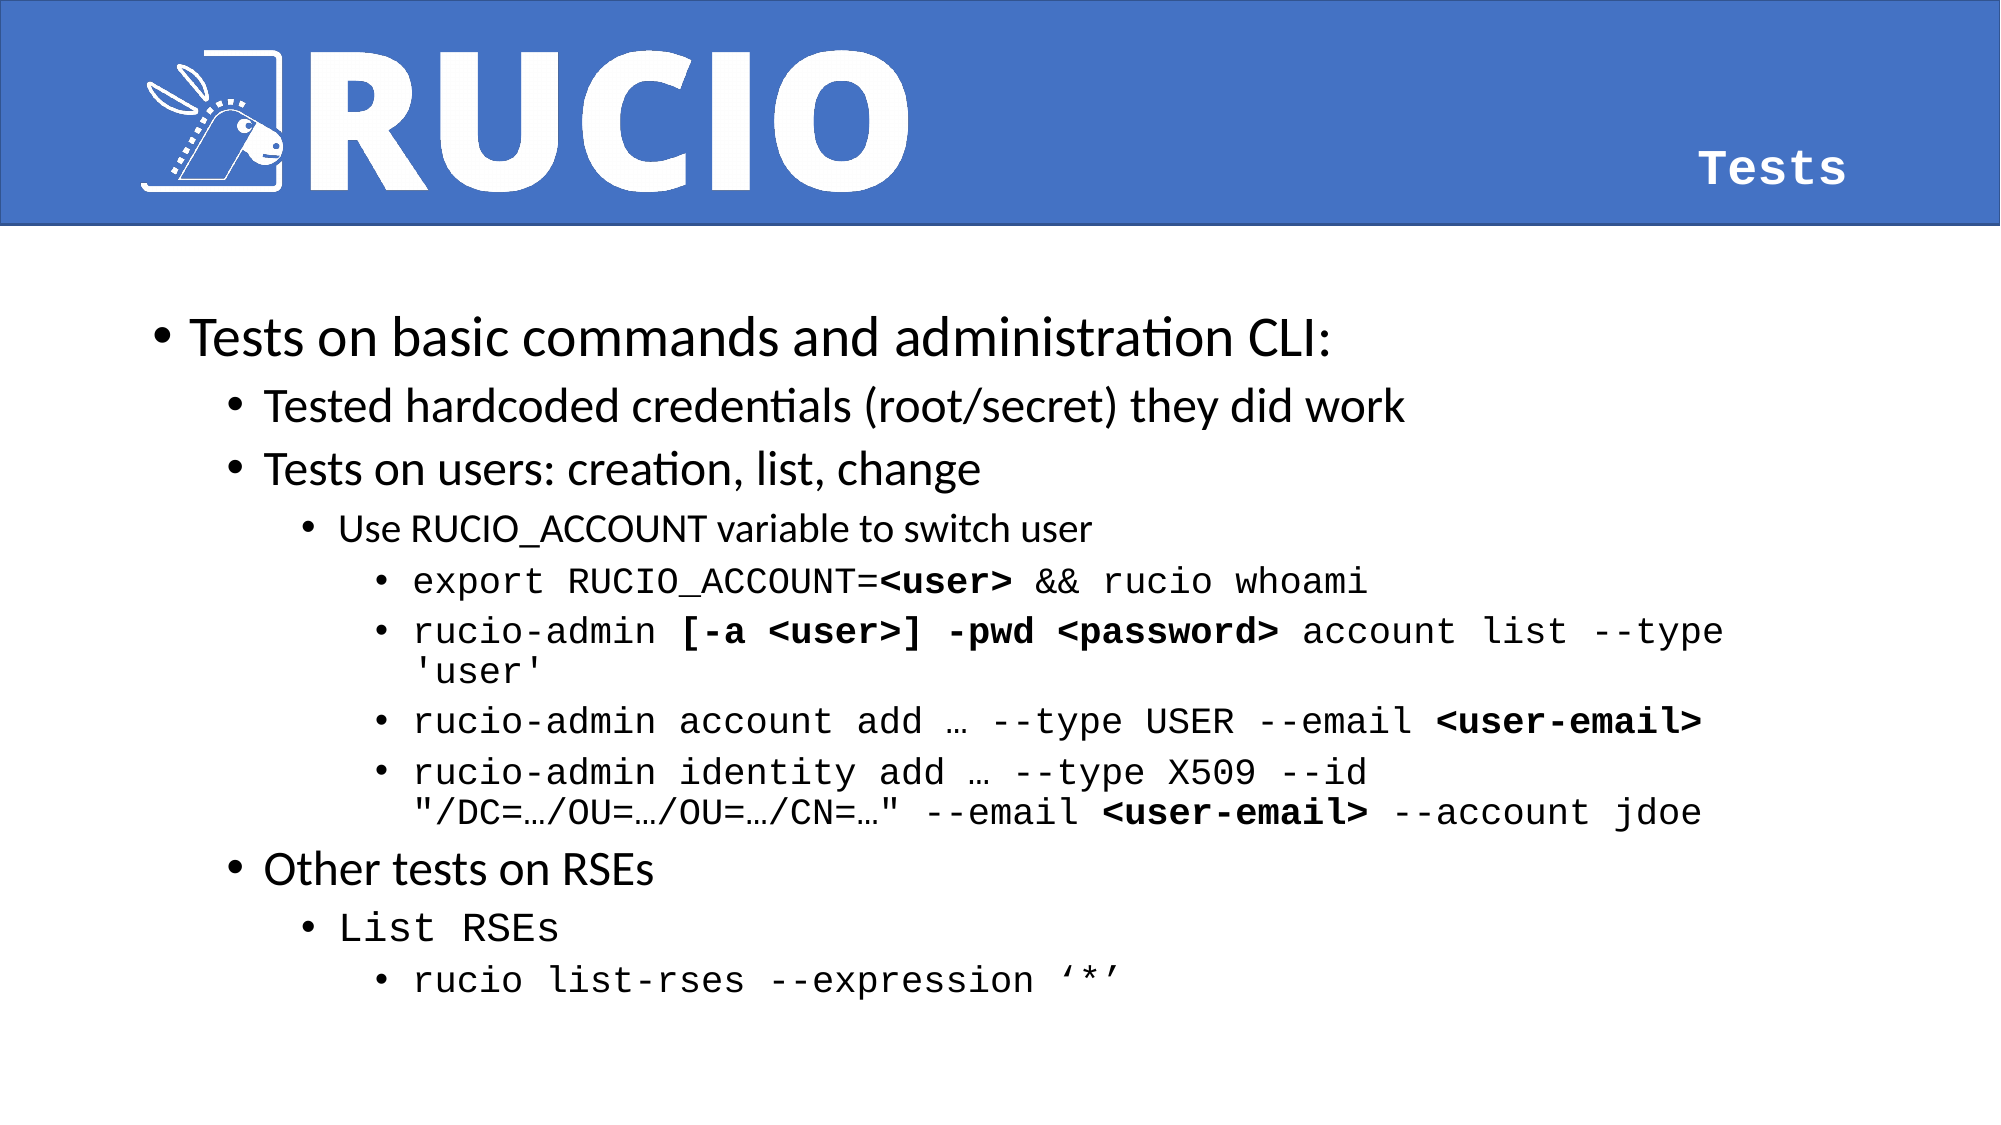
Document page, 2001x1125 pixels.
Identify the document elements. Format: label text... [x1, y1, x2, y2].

title Tests [137, 59, 1863, 278]
text_box [0, 0, 2000, 226]
list Tests on basic commands and administration CLI: Tested hardcoded credentials (root/secret) they did work Tests on users: creation, list, change Use RUCIO_ACCOUNT variable to switch user export RUCIO_ACCOUNT=<user> && rucio whoami rucio-admin [-a <user>] -pwd <password> account list --type 'user' rucio-admin account add … --type USER --email <user-email> rucio-admin identity add … --type X509 --id "/DC=…/OU=…/OU=…/CN=…" --email <user-email> --account jdoe Other tests on RSEs List RSEs rucio list-rses --expression ‘*’ [137, 299, 1863, 1014]
picture [132, 39, 923, 208]
